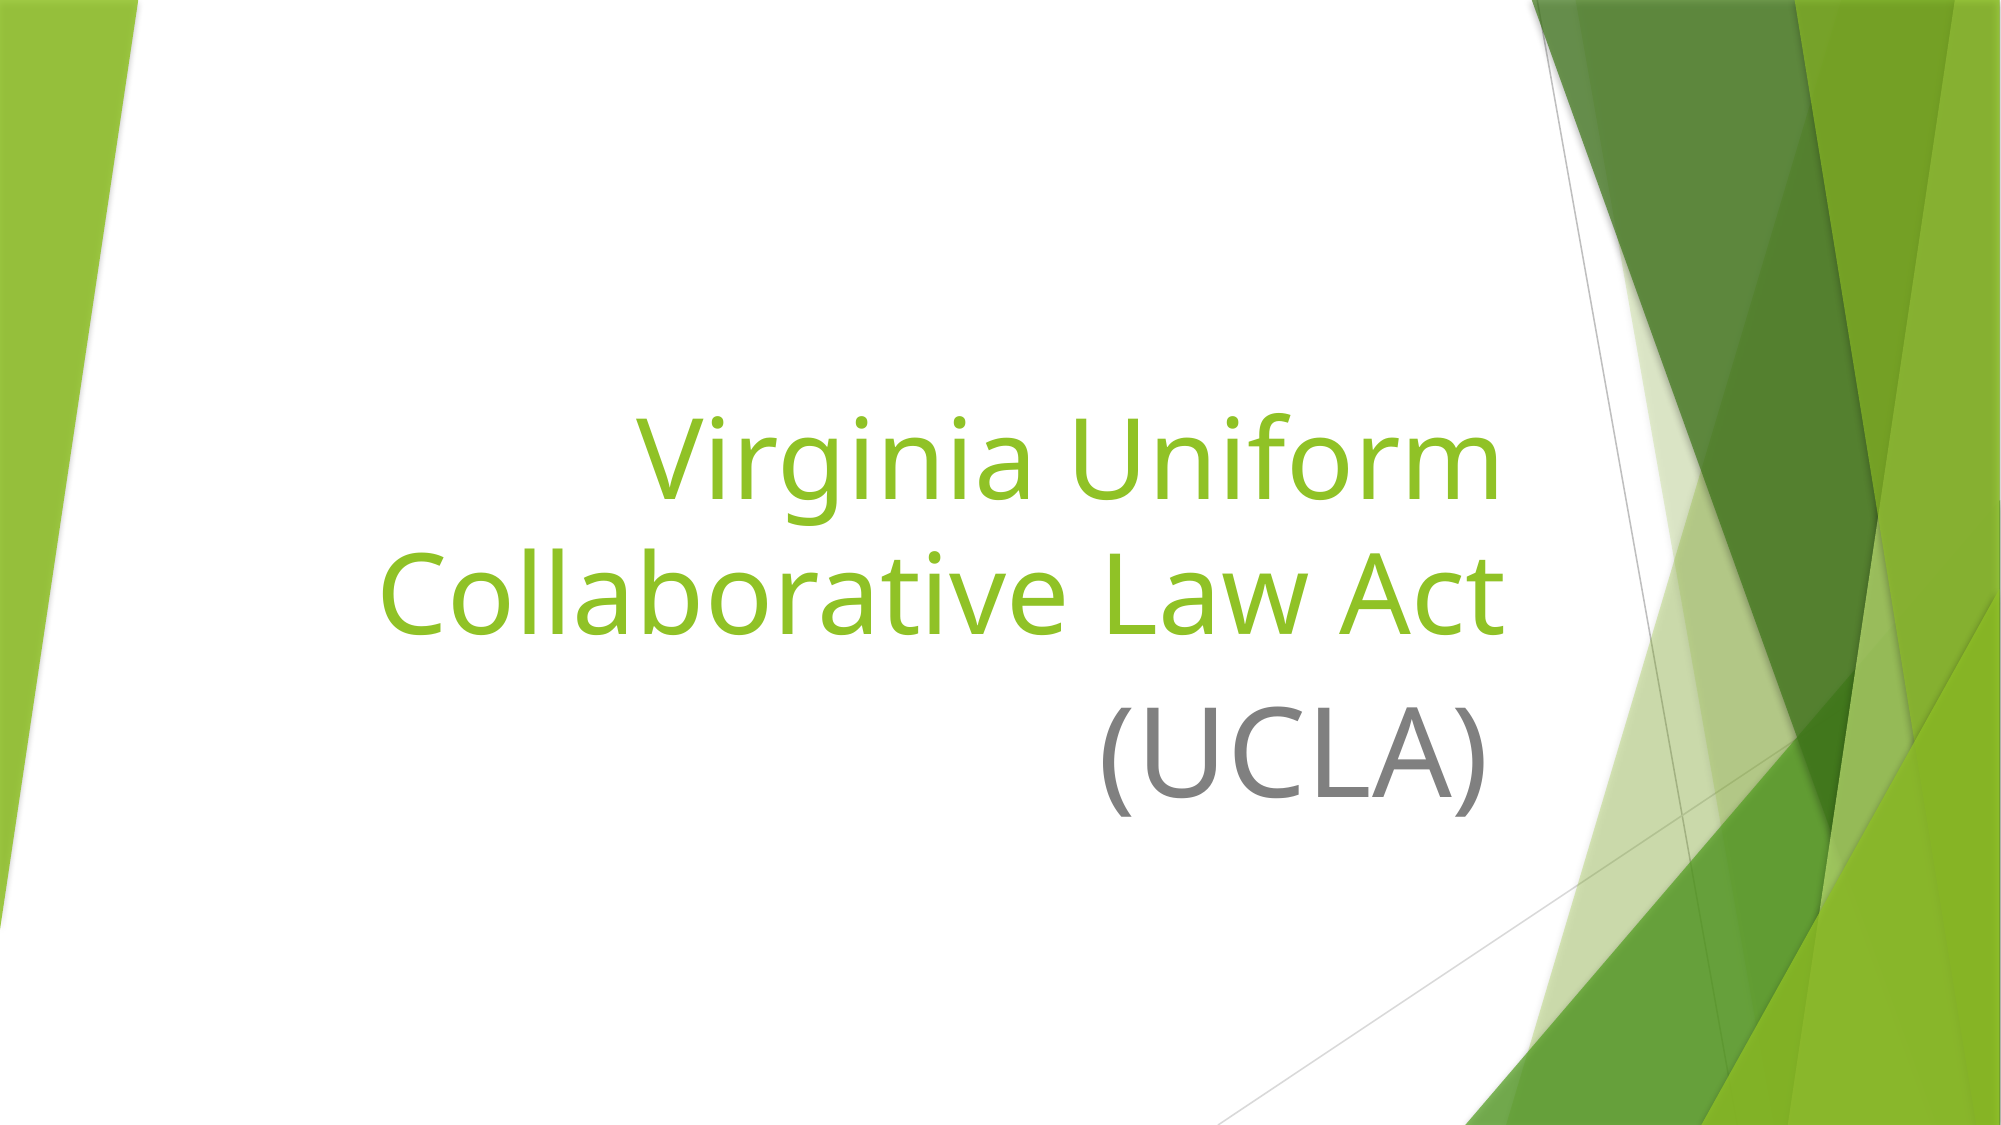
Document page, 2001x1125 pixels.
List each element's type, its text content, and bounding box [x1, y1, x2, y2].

title Virginia Uniform Collaborative Law Act [247, 394, 1522, 665]
subtitle (UCLA) [230, 664, 1505, 845]
